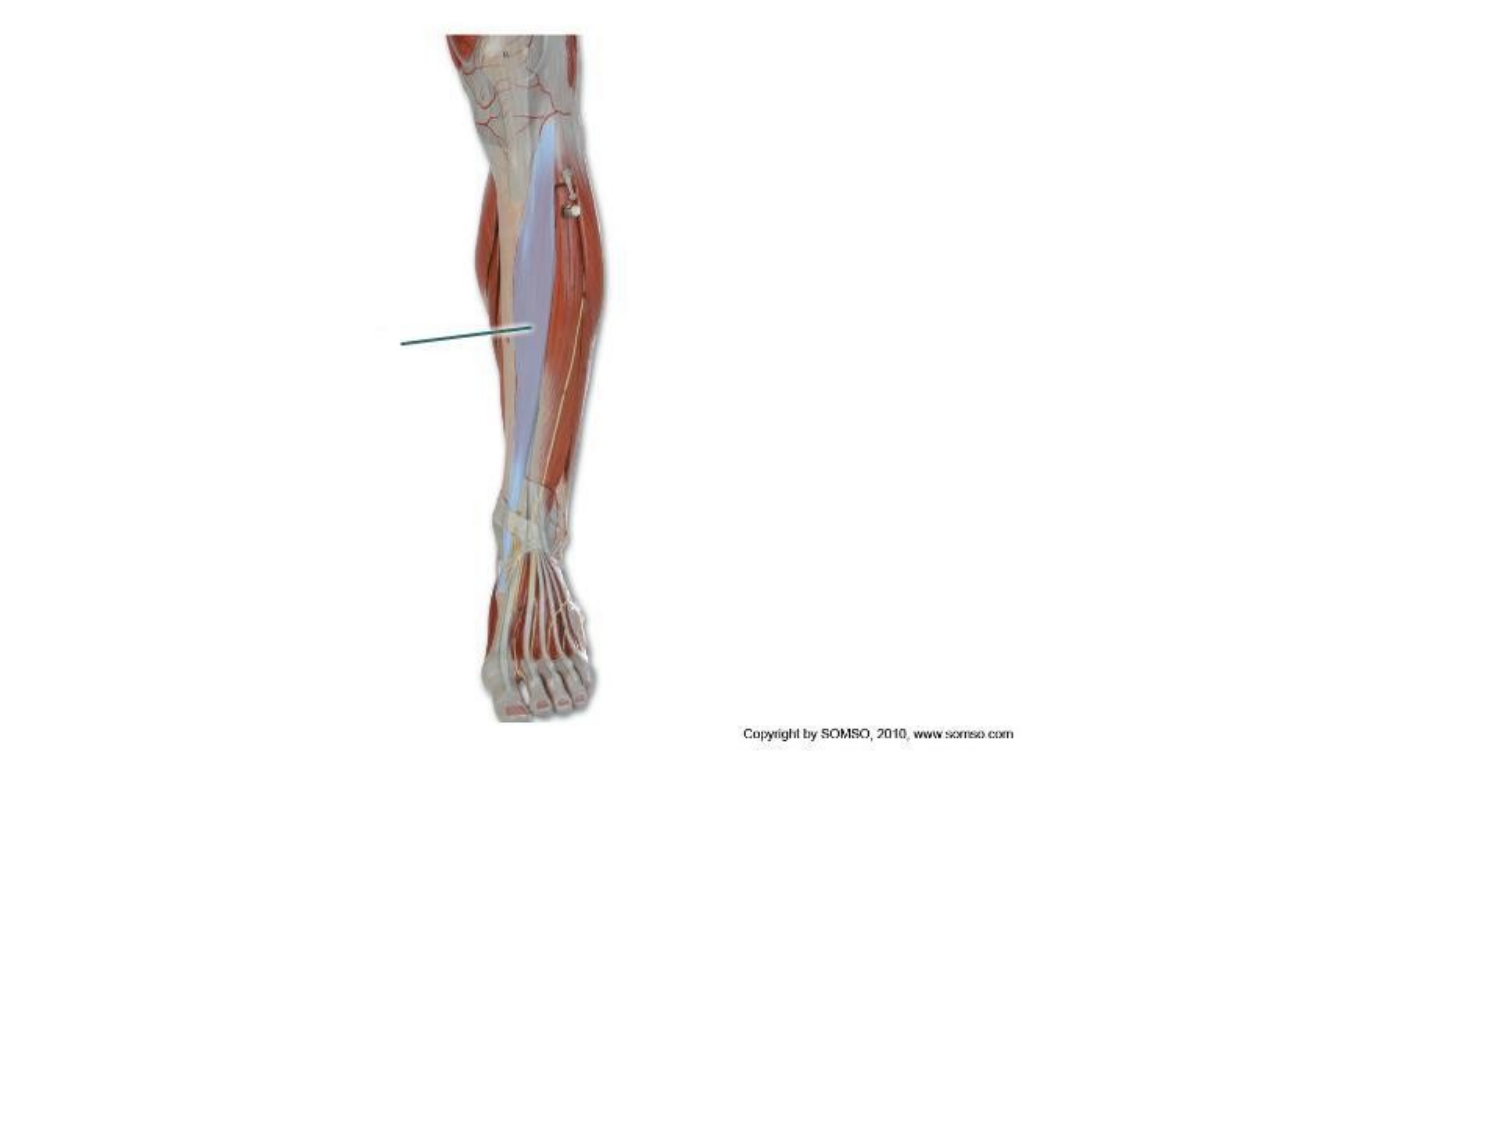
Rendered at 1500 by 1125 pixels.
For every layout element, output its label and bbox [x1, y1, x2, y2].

picture [0, 0, 1065, 765]
